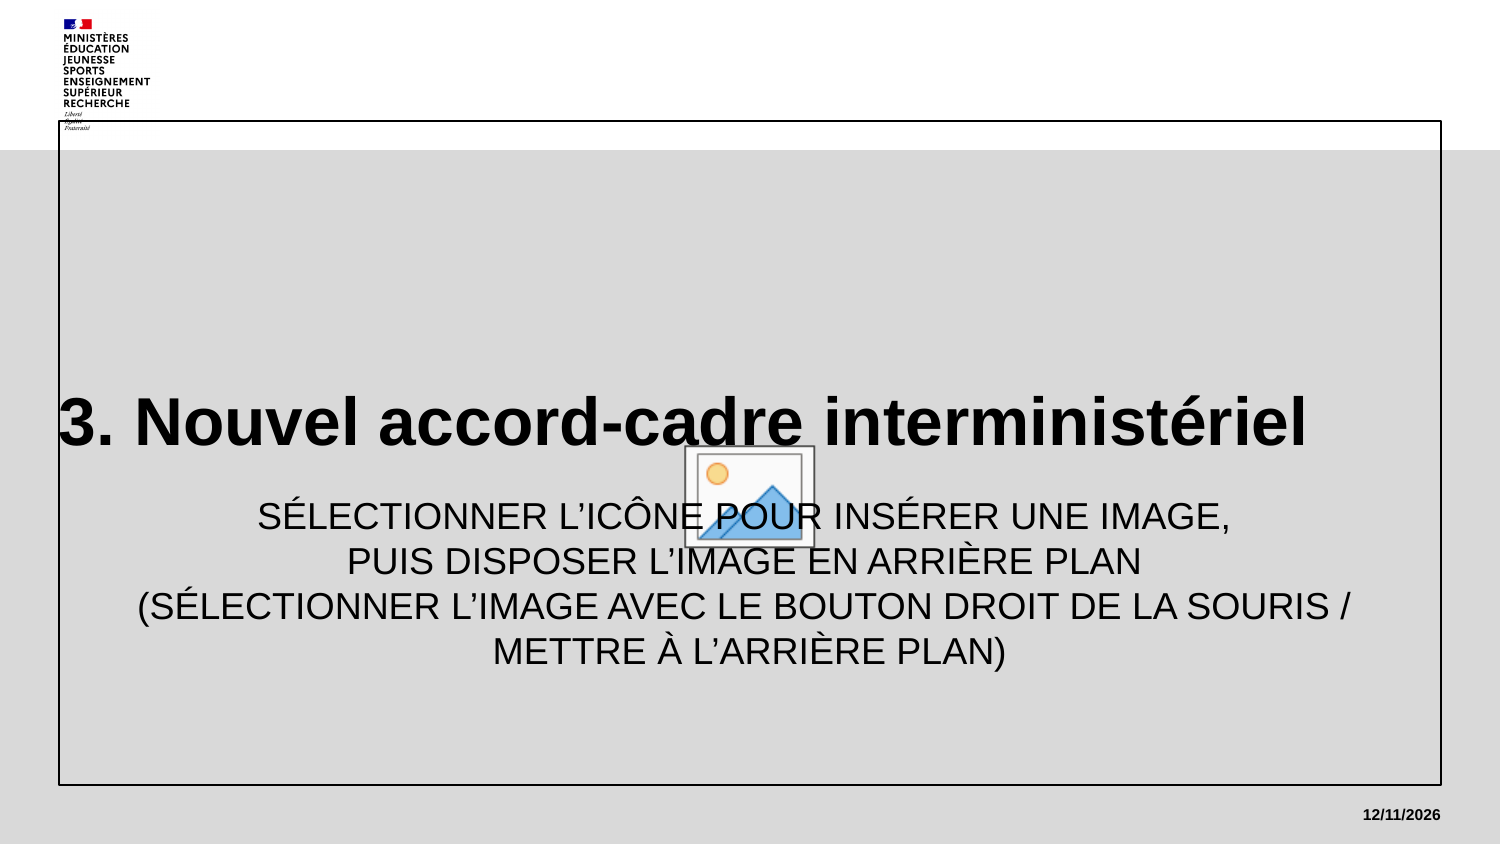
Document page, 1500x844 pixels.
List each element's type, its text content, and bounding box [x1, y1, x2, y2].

picture [54, 9, 160, 140]
picture [0, 149, 1500, 844]
title 3. Nouvel accord-cadre interministériel [58, 120, 1442, 148]
